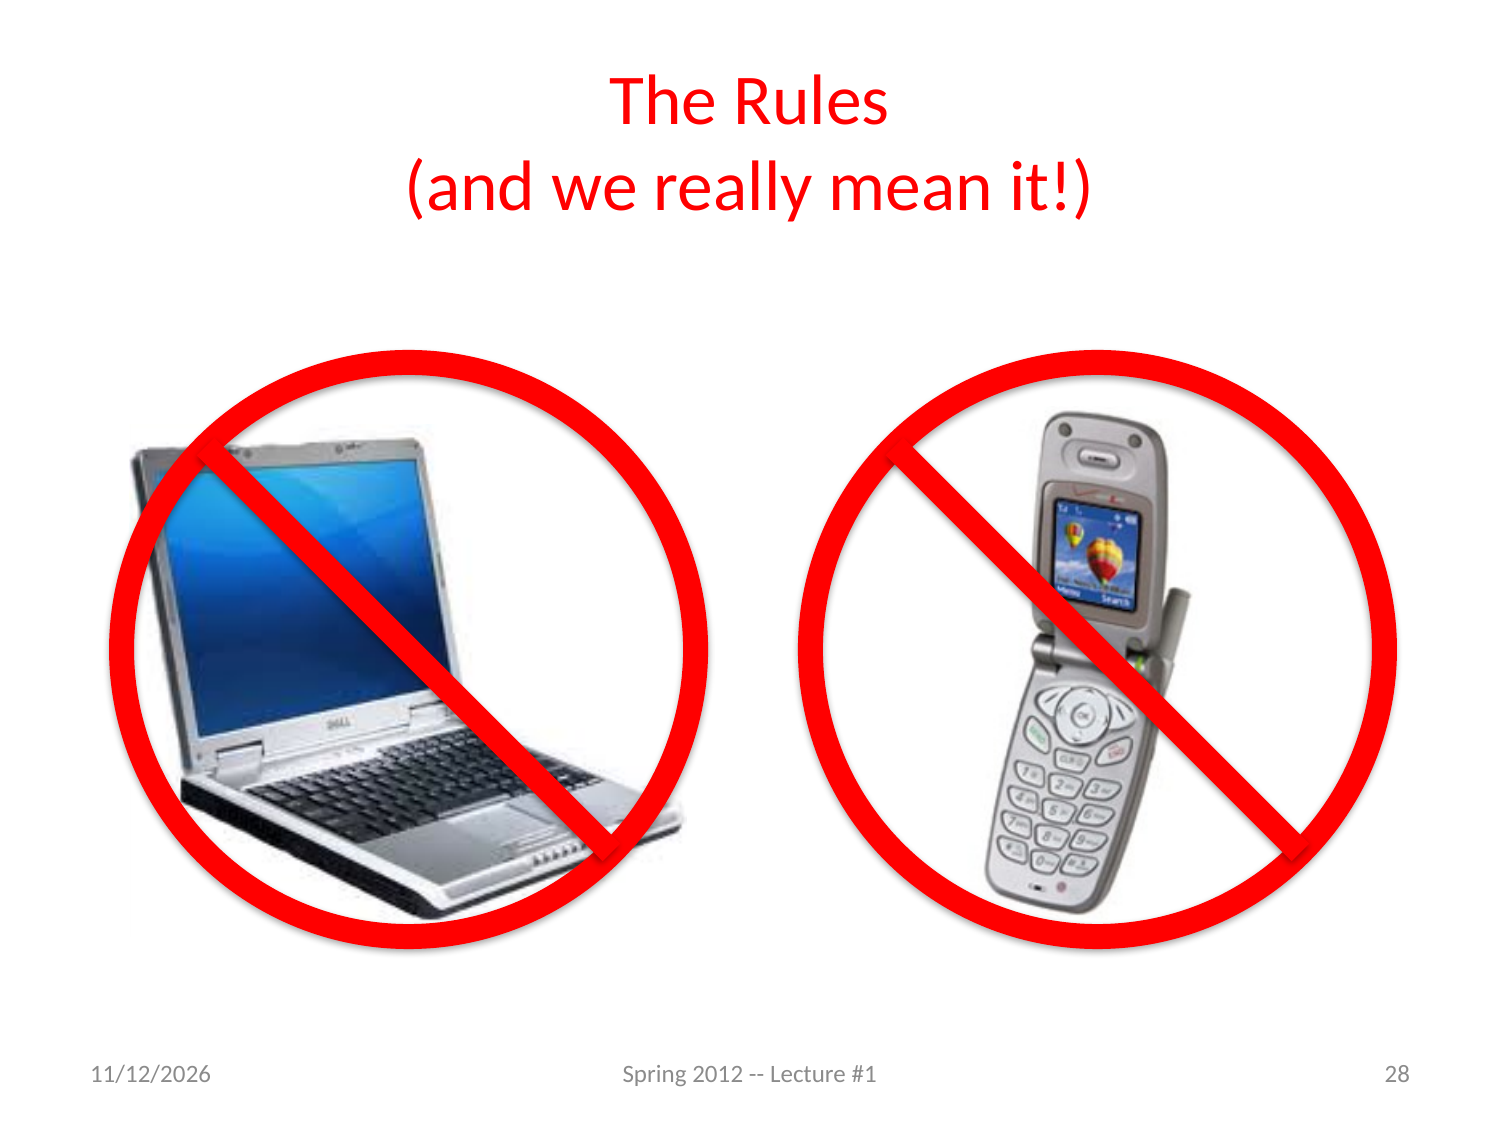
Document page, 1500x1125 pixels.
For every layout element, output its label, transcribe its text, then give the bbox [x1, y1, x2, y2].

slide_number 28 [1074, 1042, 1425, 1103]
title The Rules (and we really mean it!) [75, 45, 1425, 233]
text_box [121, 362, 1385, 937]
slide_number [75, 1042, 425, 1103]
footer Spring 2012 -- Lecture #1 [512, 1042, 988, 1103]
